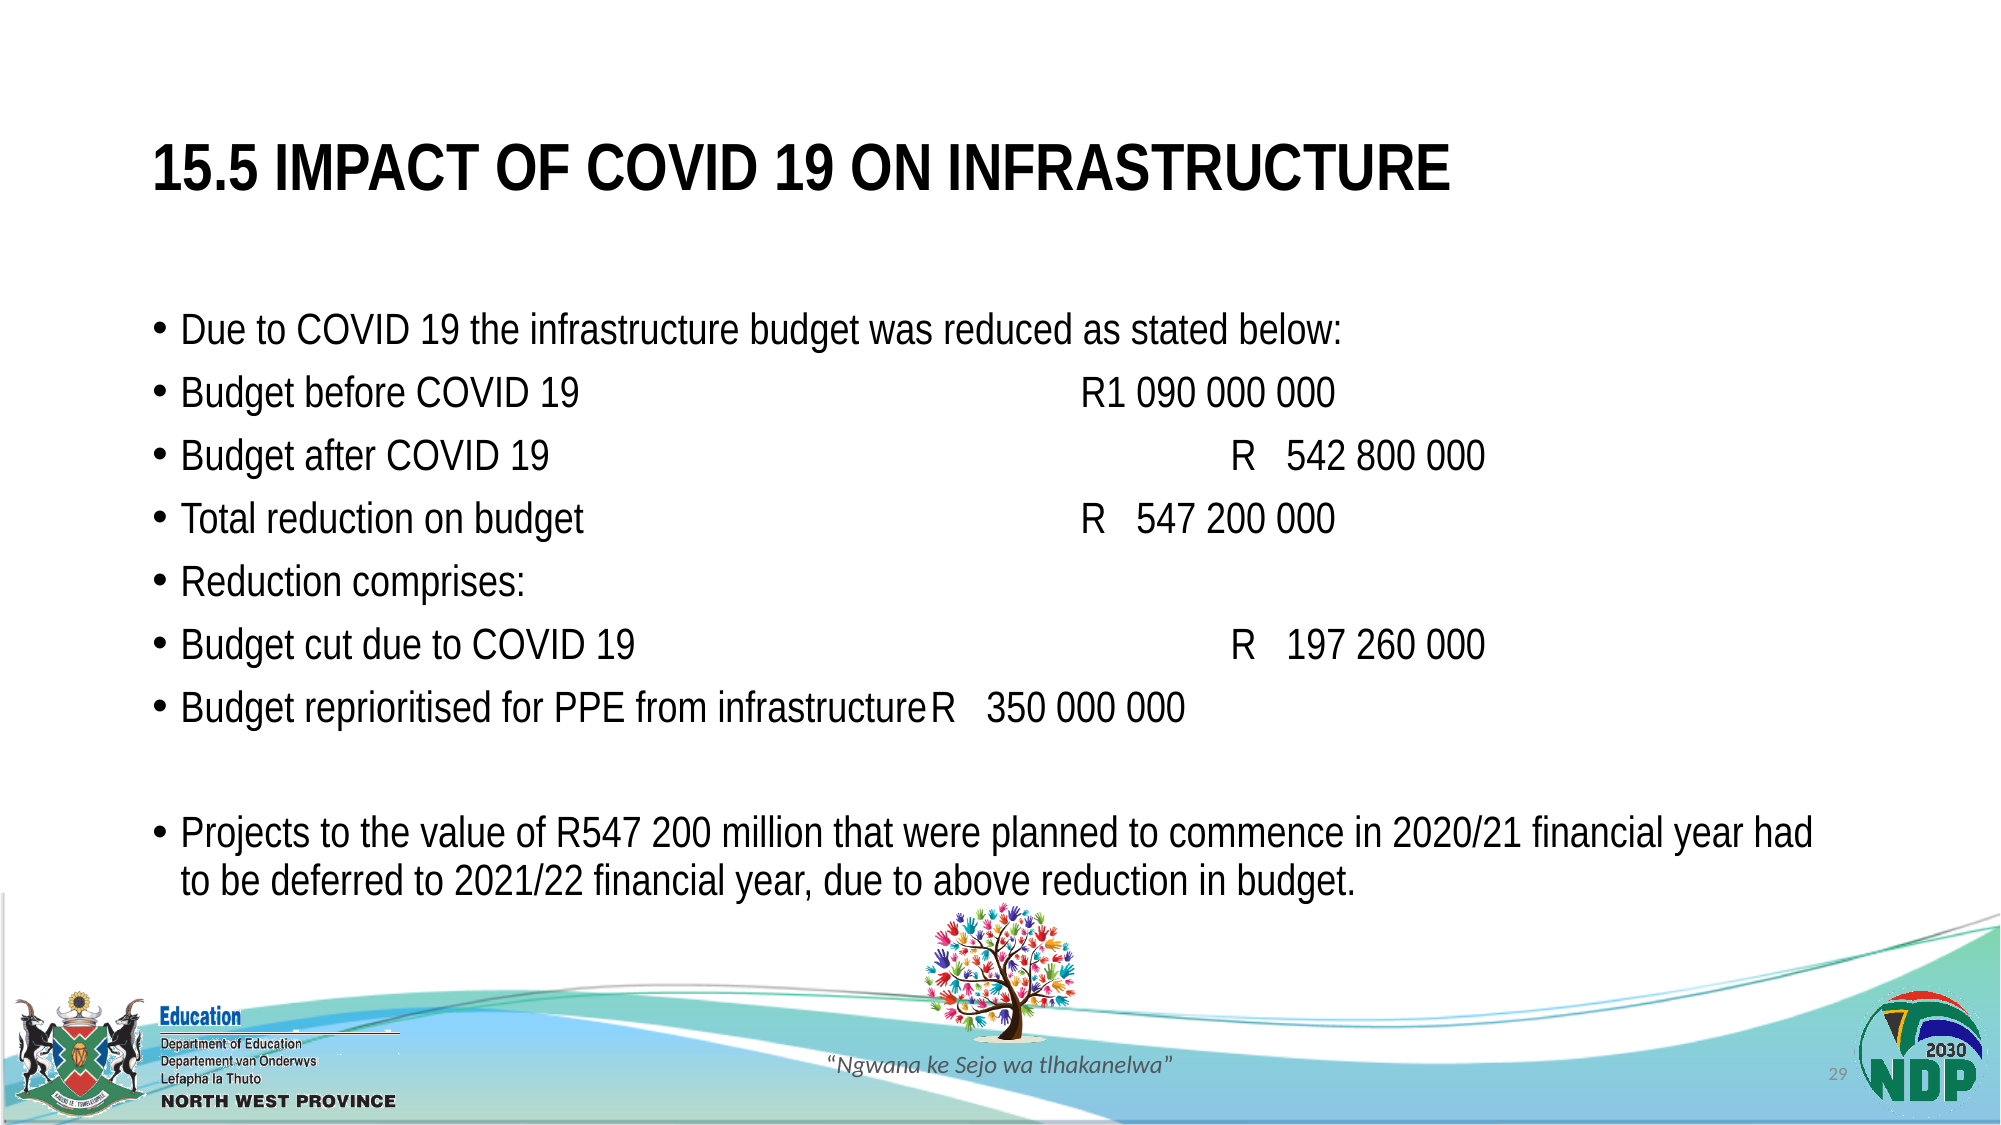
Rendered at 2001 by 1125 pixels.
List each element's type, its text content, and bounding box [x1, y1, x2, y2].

slide_number 29 [1412, 1042, 1863, 1103]
picture [3, 893, 2001, 1125]
list Due to COVID 19 the infrastructure budget was reduced as stated below: Budget before COVID 19 R1 090 000 000 Budget after COVID 19 R 542 800 000 Total reduction on budget R 547 200 000 Reduction comprises: Budget cut due to COVID 19 R 197 260 000 Budget reprioritised for PPE from infrastructure R 350 000 000 Projects to the value of R547 200 million that were planned to commence in 2020/21 financial year had to be deferred to 2021/22 financial year, due to above reduction in budget. [137, 299, 1863, 1014]
title 15.5 IMPACT OF COVID 19 ON INFRASTRUCTURE [137, 59, 1863, 278]
